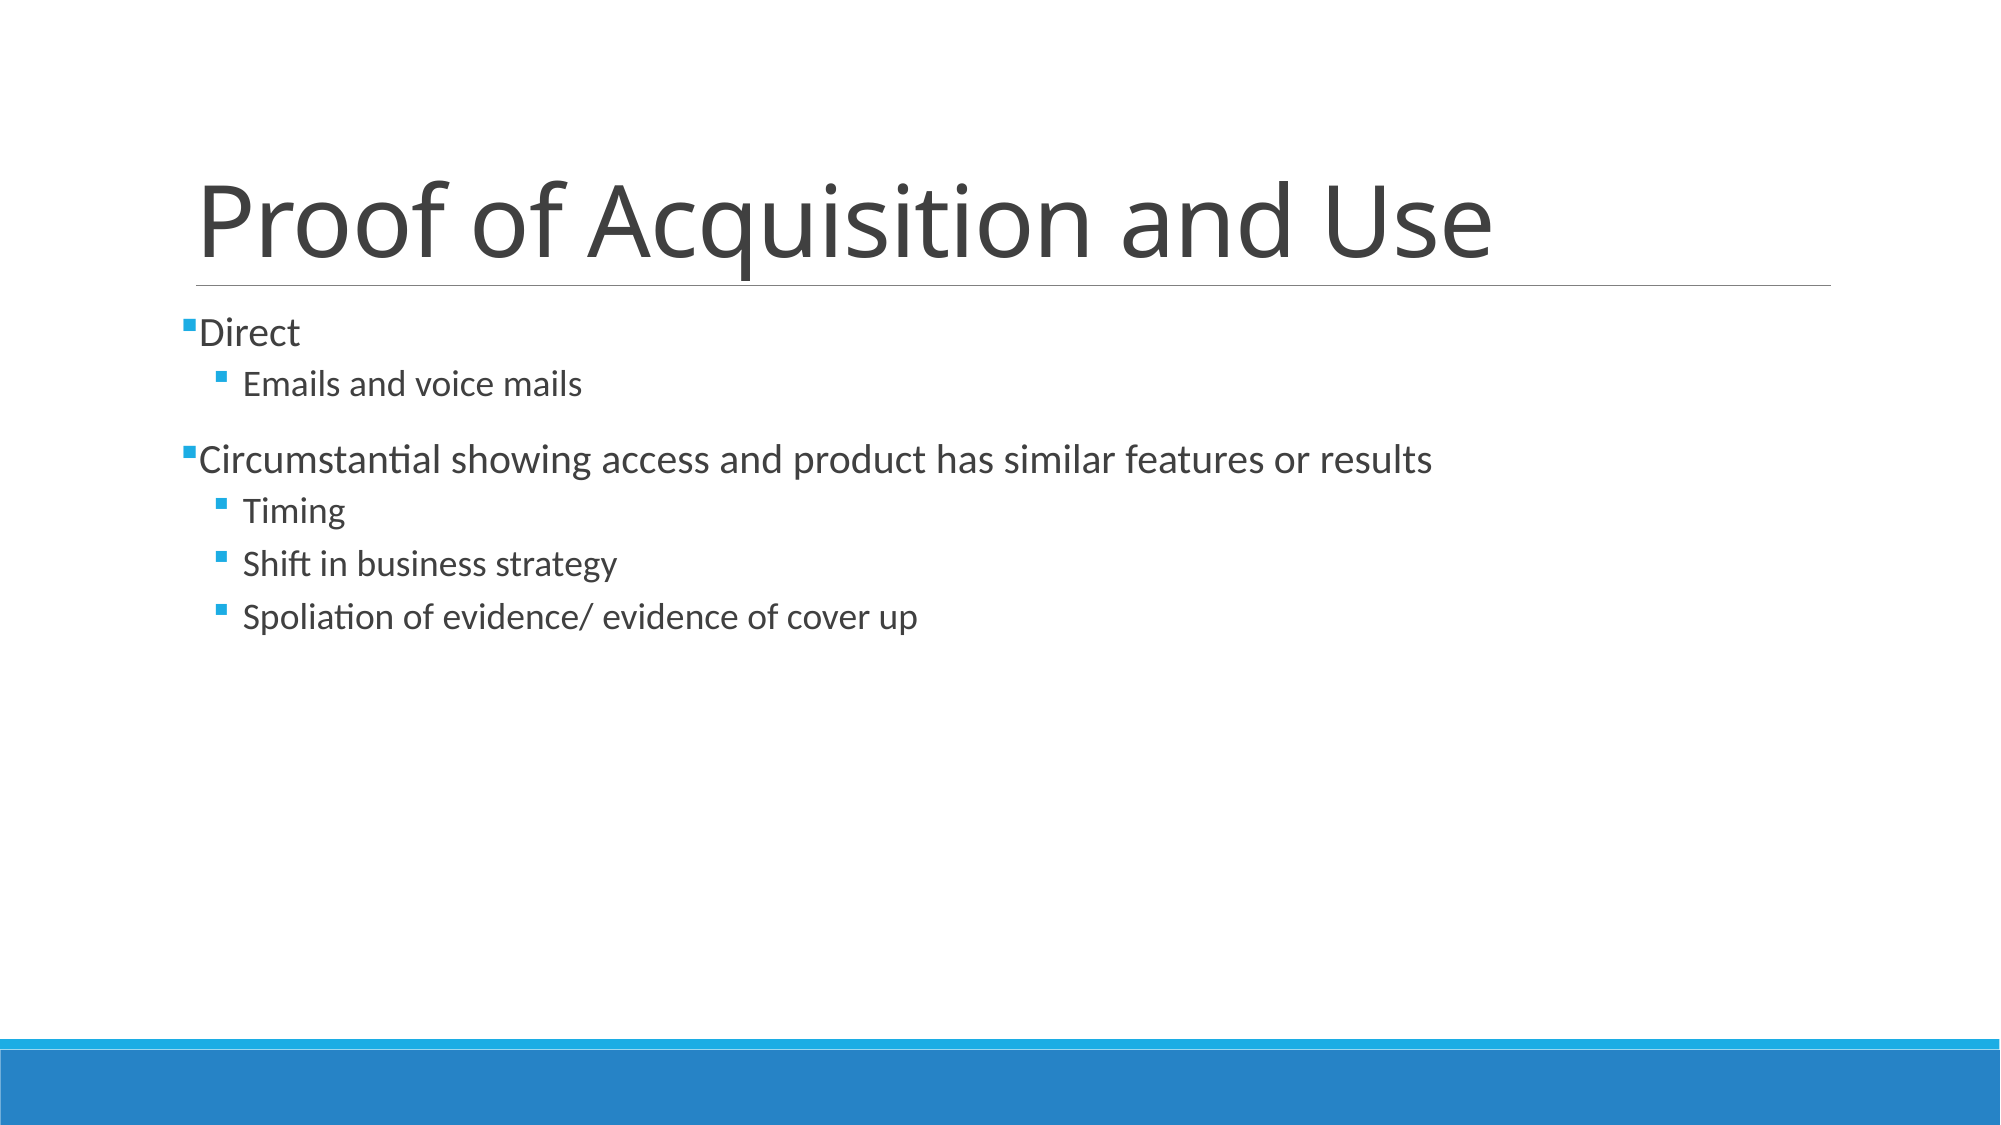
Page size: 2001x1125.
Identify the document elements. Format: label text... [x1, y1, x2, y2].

title Proof of Acquisition and Use [180, 47, 1830, 285]
list Direct Emails and voice mails Circumstantial showing access and product has similar features or results Timing Shift in business strategy Spoliation of evidence/ evidence of cover up [180, 302, 1830, 963]
